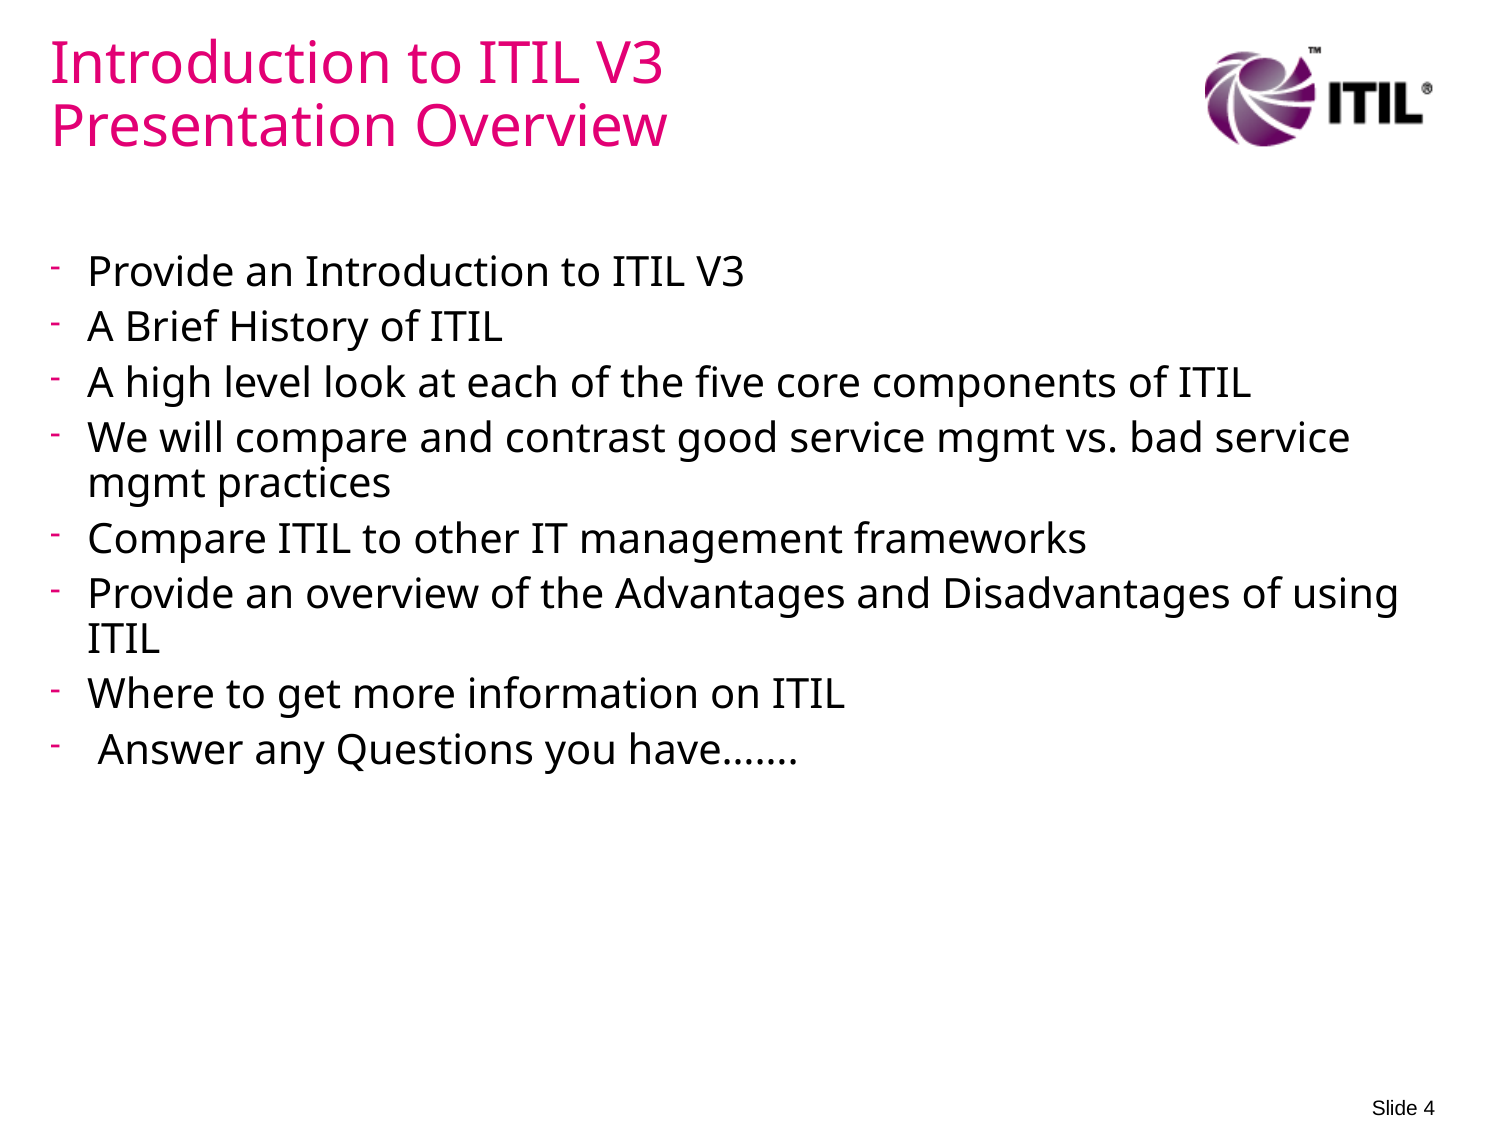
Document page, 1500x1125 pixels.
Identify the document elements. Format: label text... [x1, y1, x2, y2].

list Provide an Introduction to ITIL V3 A Brief History of ITIL A high level look at each of the five core components of ITIL We will compare and contrast good service mgmt vs. bad service mgmt practices Compare ITIL to other IT management frameworks Provide an overview of the Advantages and Disadvantages of using ITIL Where to get more information on ITIL Answer any Questions you have……. [49, 250, 1451, 976]
slide_number Slide 4 [1299, 1087, 1451, 1113]
title Introduction to ITIL V3 Presentation Overview [49, 33, 1482, 173]
picture [1205, 33, 1443, 156]
